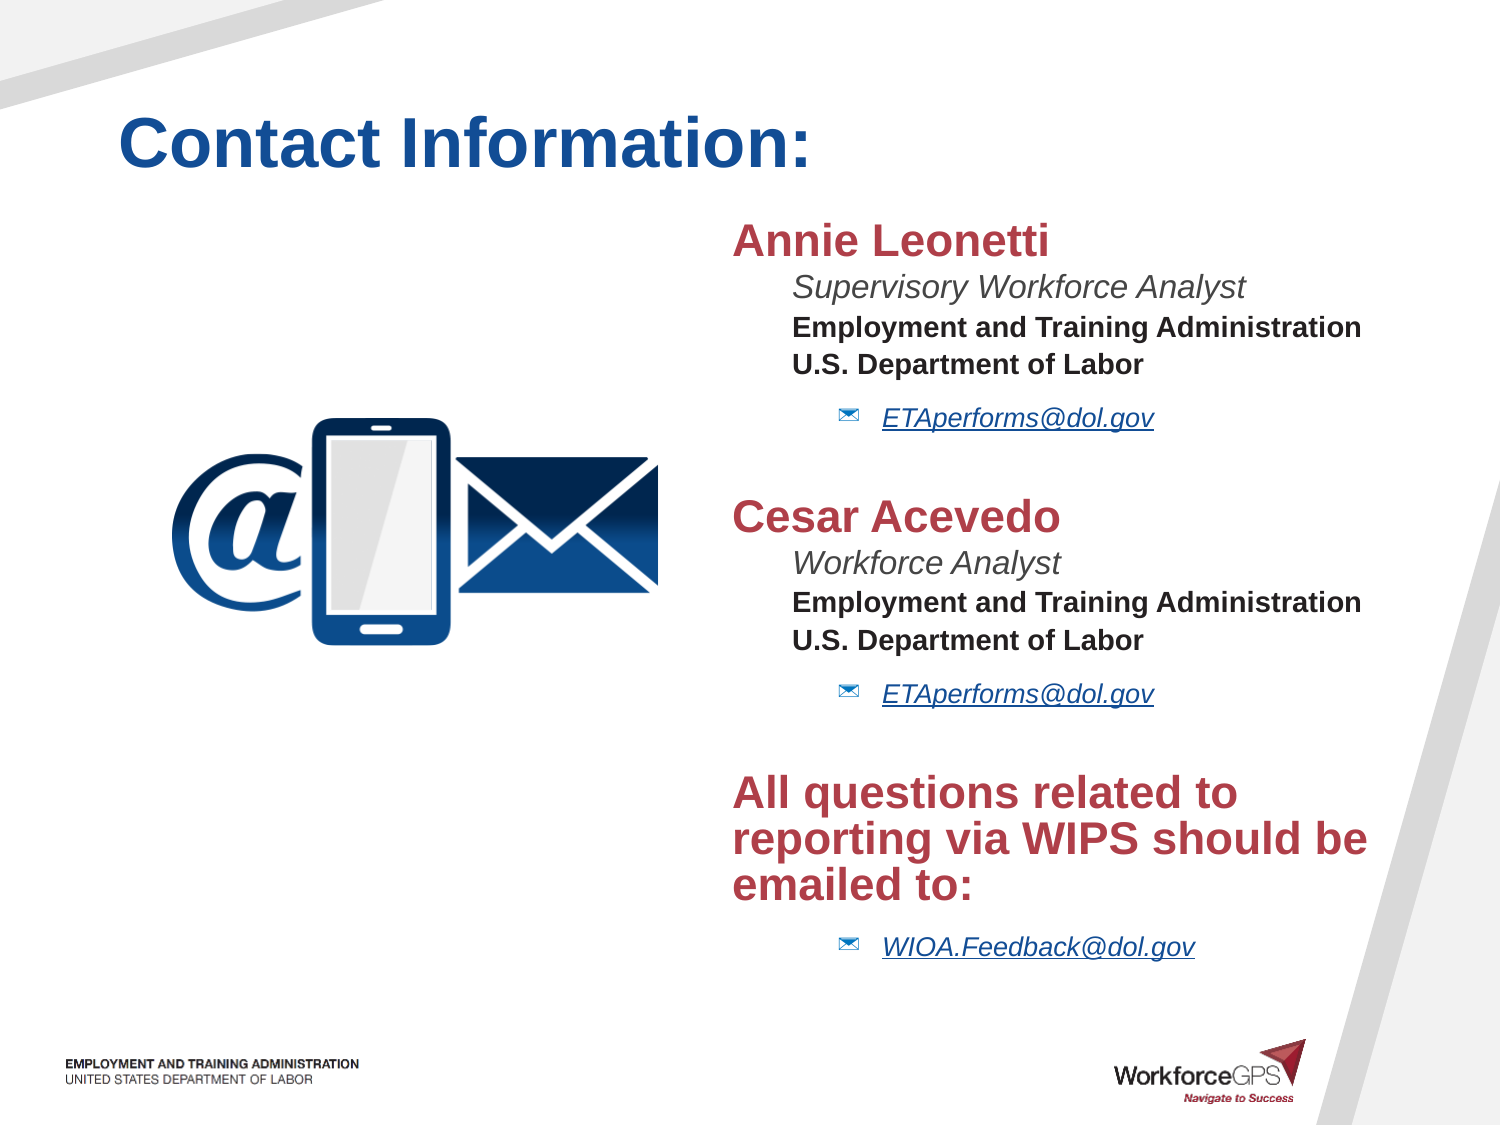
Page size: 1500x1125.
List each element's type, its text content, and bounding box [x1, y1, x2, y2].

picture [1112, 1043, 1308, 1105]
picture [171, 417, 660, 646]
picture [59, 1053, 370, 1092]
list Annie Leonetti Supervisory Workforce Analyst Employment and Training Administration U.S. Department of Labor ETAperforms@dol.gov Cesar Acevedo Workforce Analyst Employment and Training Administration U.S. Department of Labor ETAperforms@dol.gov All questions related to reporting via WIPS should be emailed to: WIOA.Feedback@dol.gov [717, 195, 1411, 1043]
